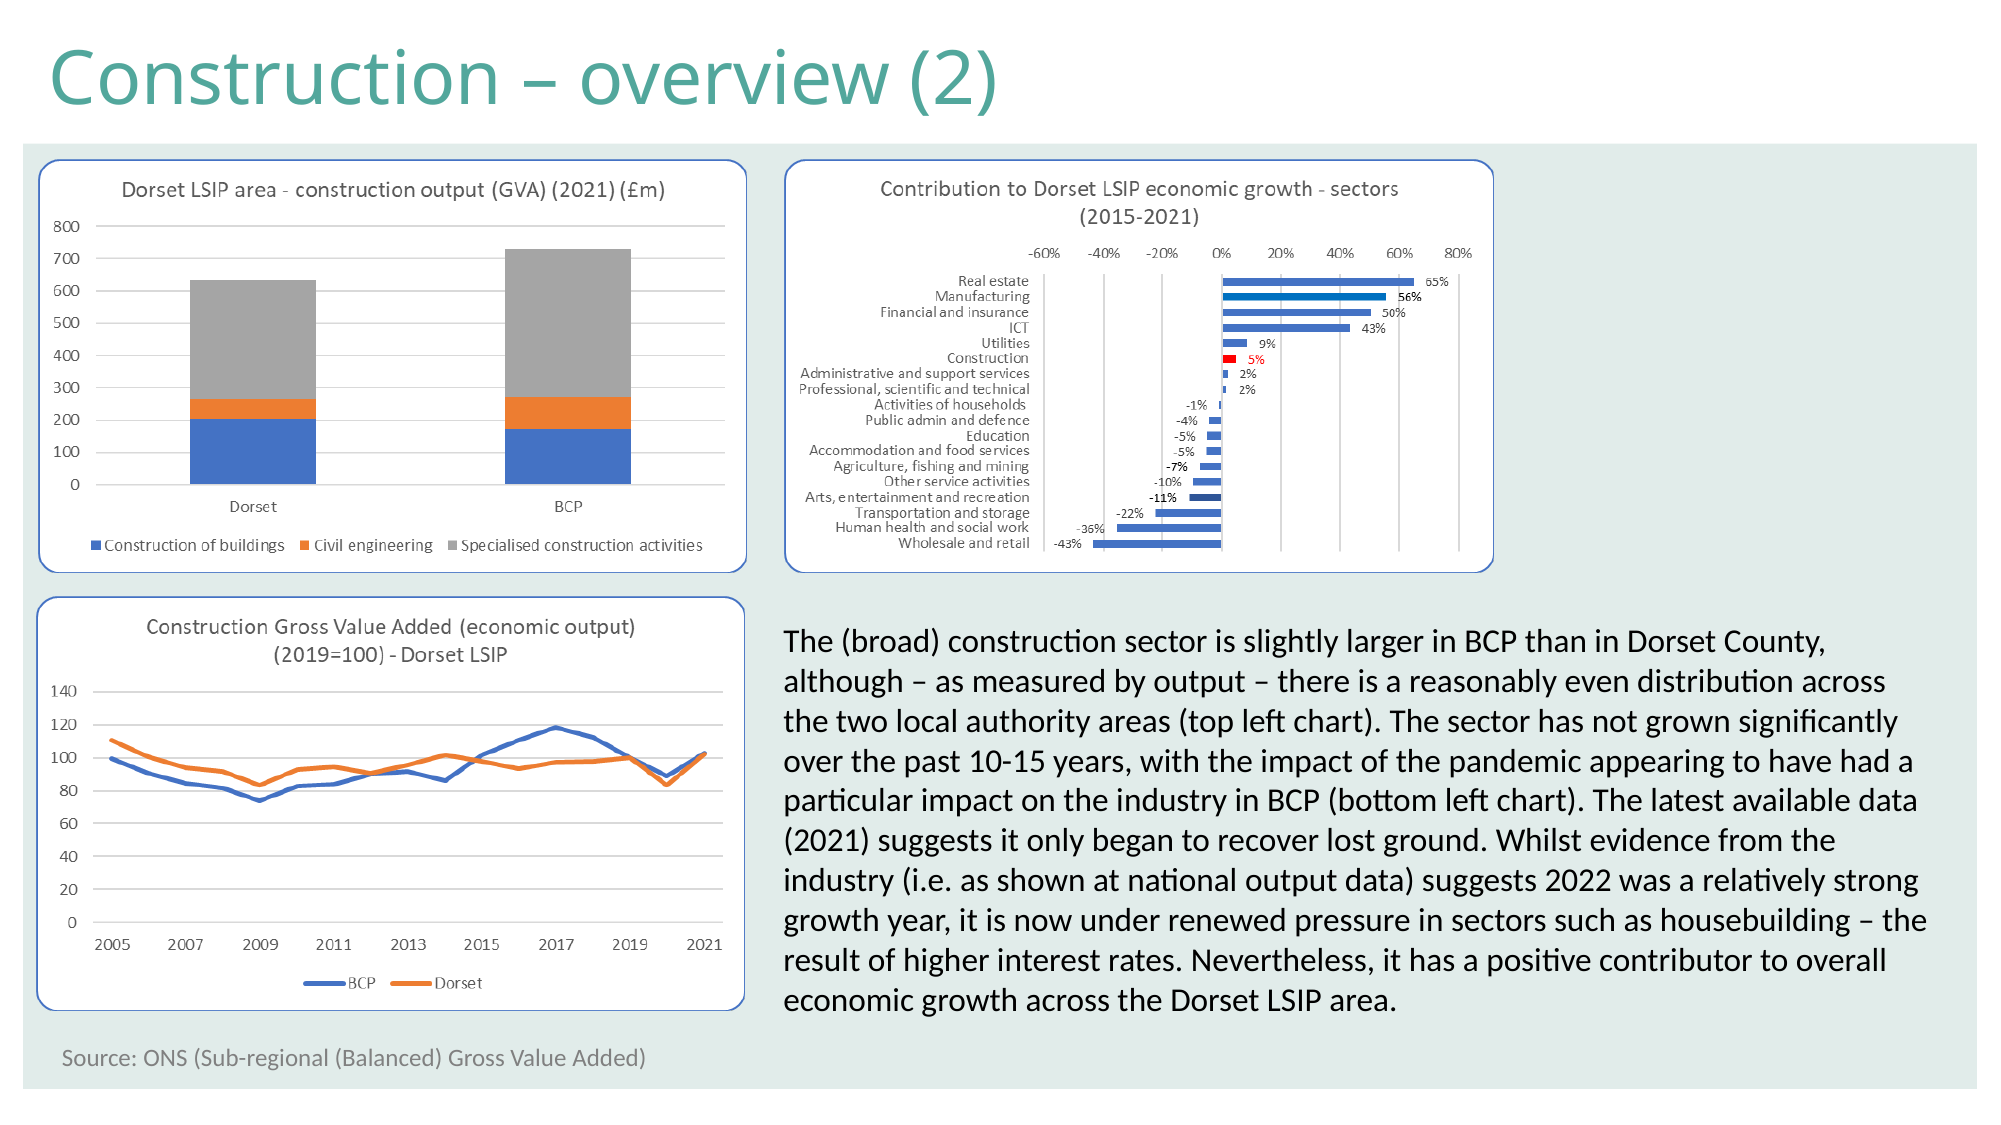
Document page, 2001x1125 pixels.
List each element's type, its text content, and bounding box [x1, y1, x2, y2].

picture [38, 159, 747, 573]
picture [35, 596, 745, 1011]
picture [784, 159, 1494, 573]
text_box Construction – overview (2) [41, 22, 1782, 128]
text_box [23, 143, 1977, 1089]
